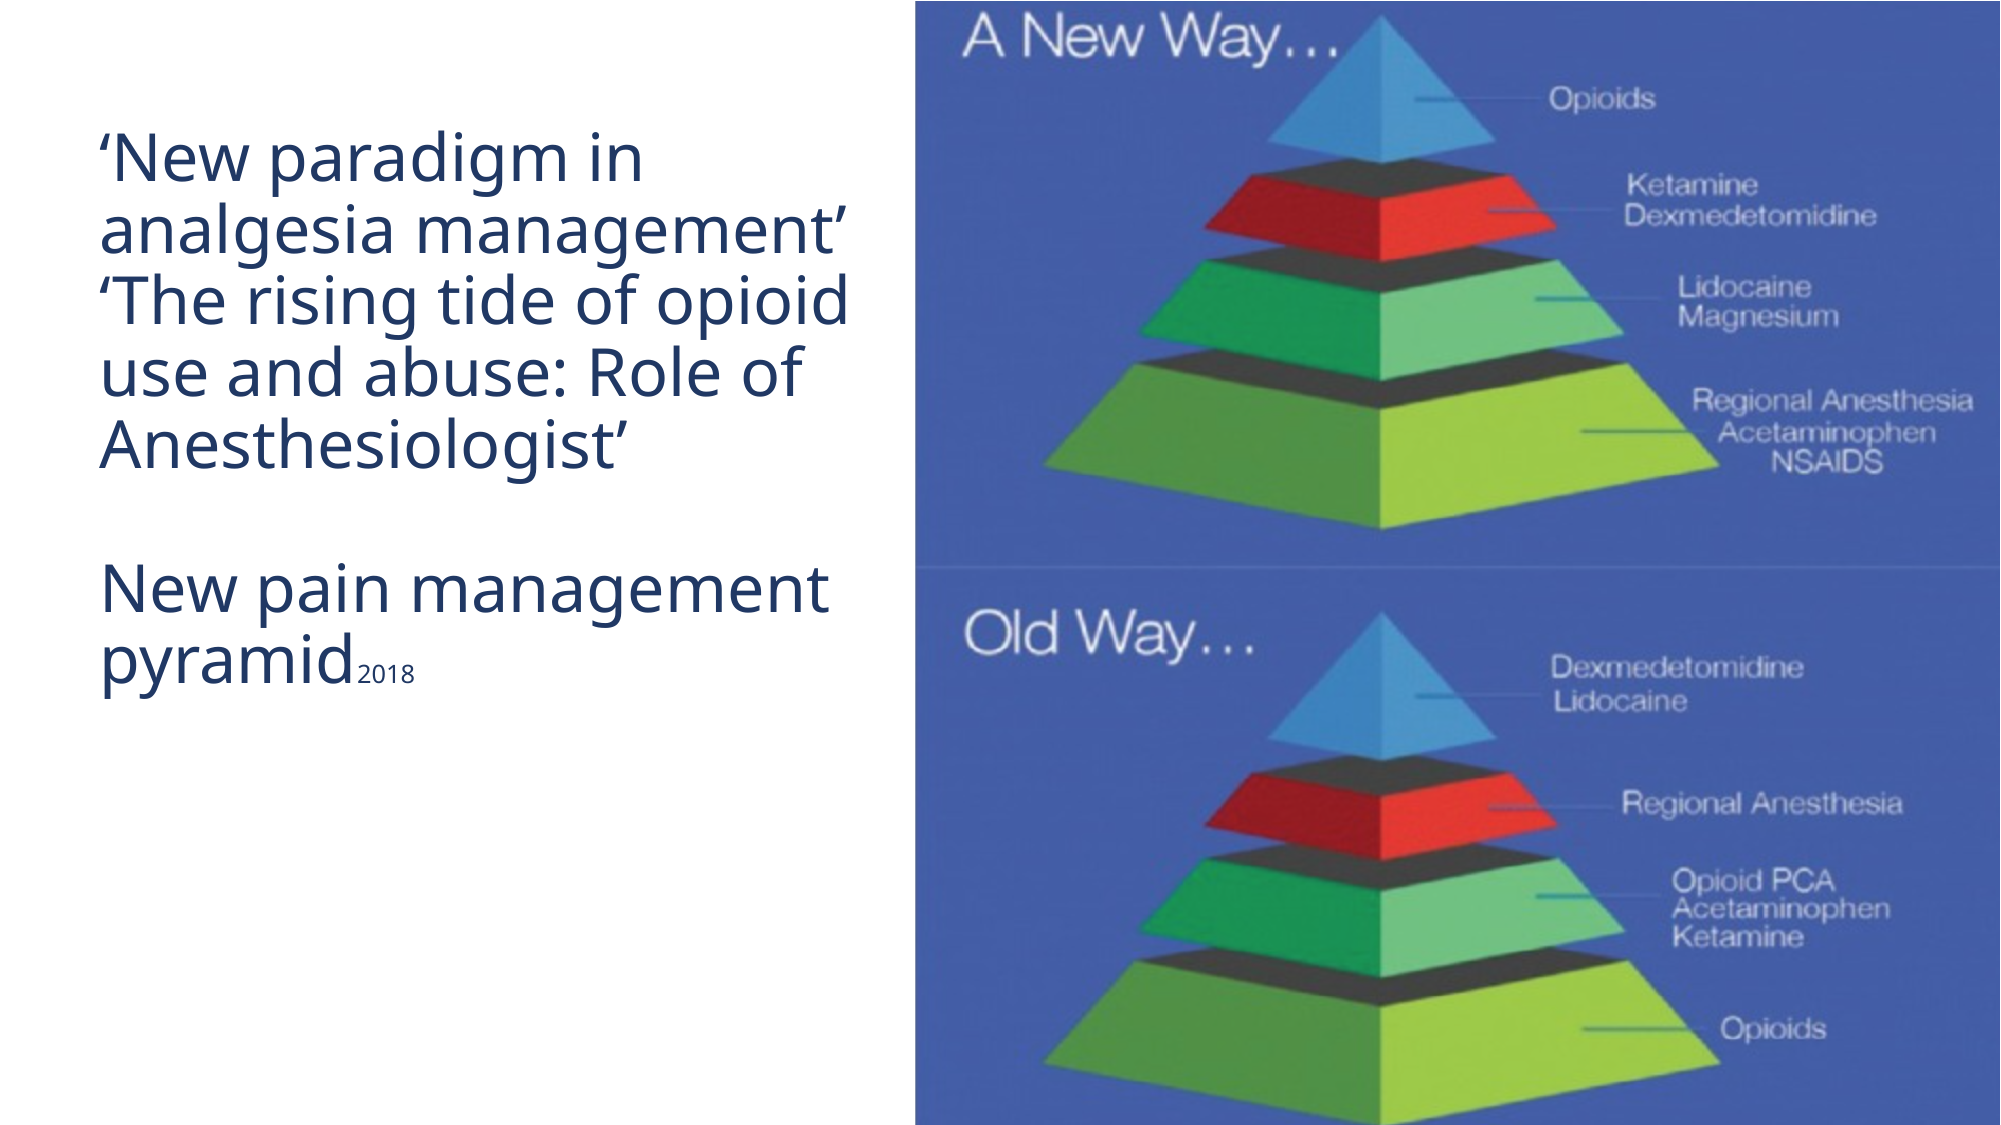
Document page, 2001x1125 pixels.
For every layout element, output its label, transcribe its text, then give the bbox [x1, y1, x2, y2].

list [915, 0, 2000, 1125]
title ‘New paradigm in analgesia management’ ‘The rising tide of opioid use and abuse: Role of Anesthesiologist’ New pain management pyramid2018 Jul 3;7:16 [84, 107, 896, 706]
